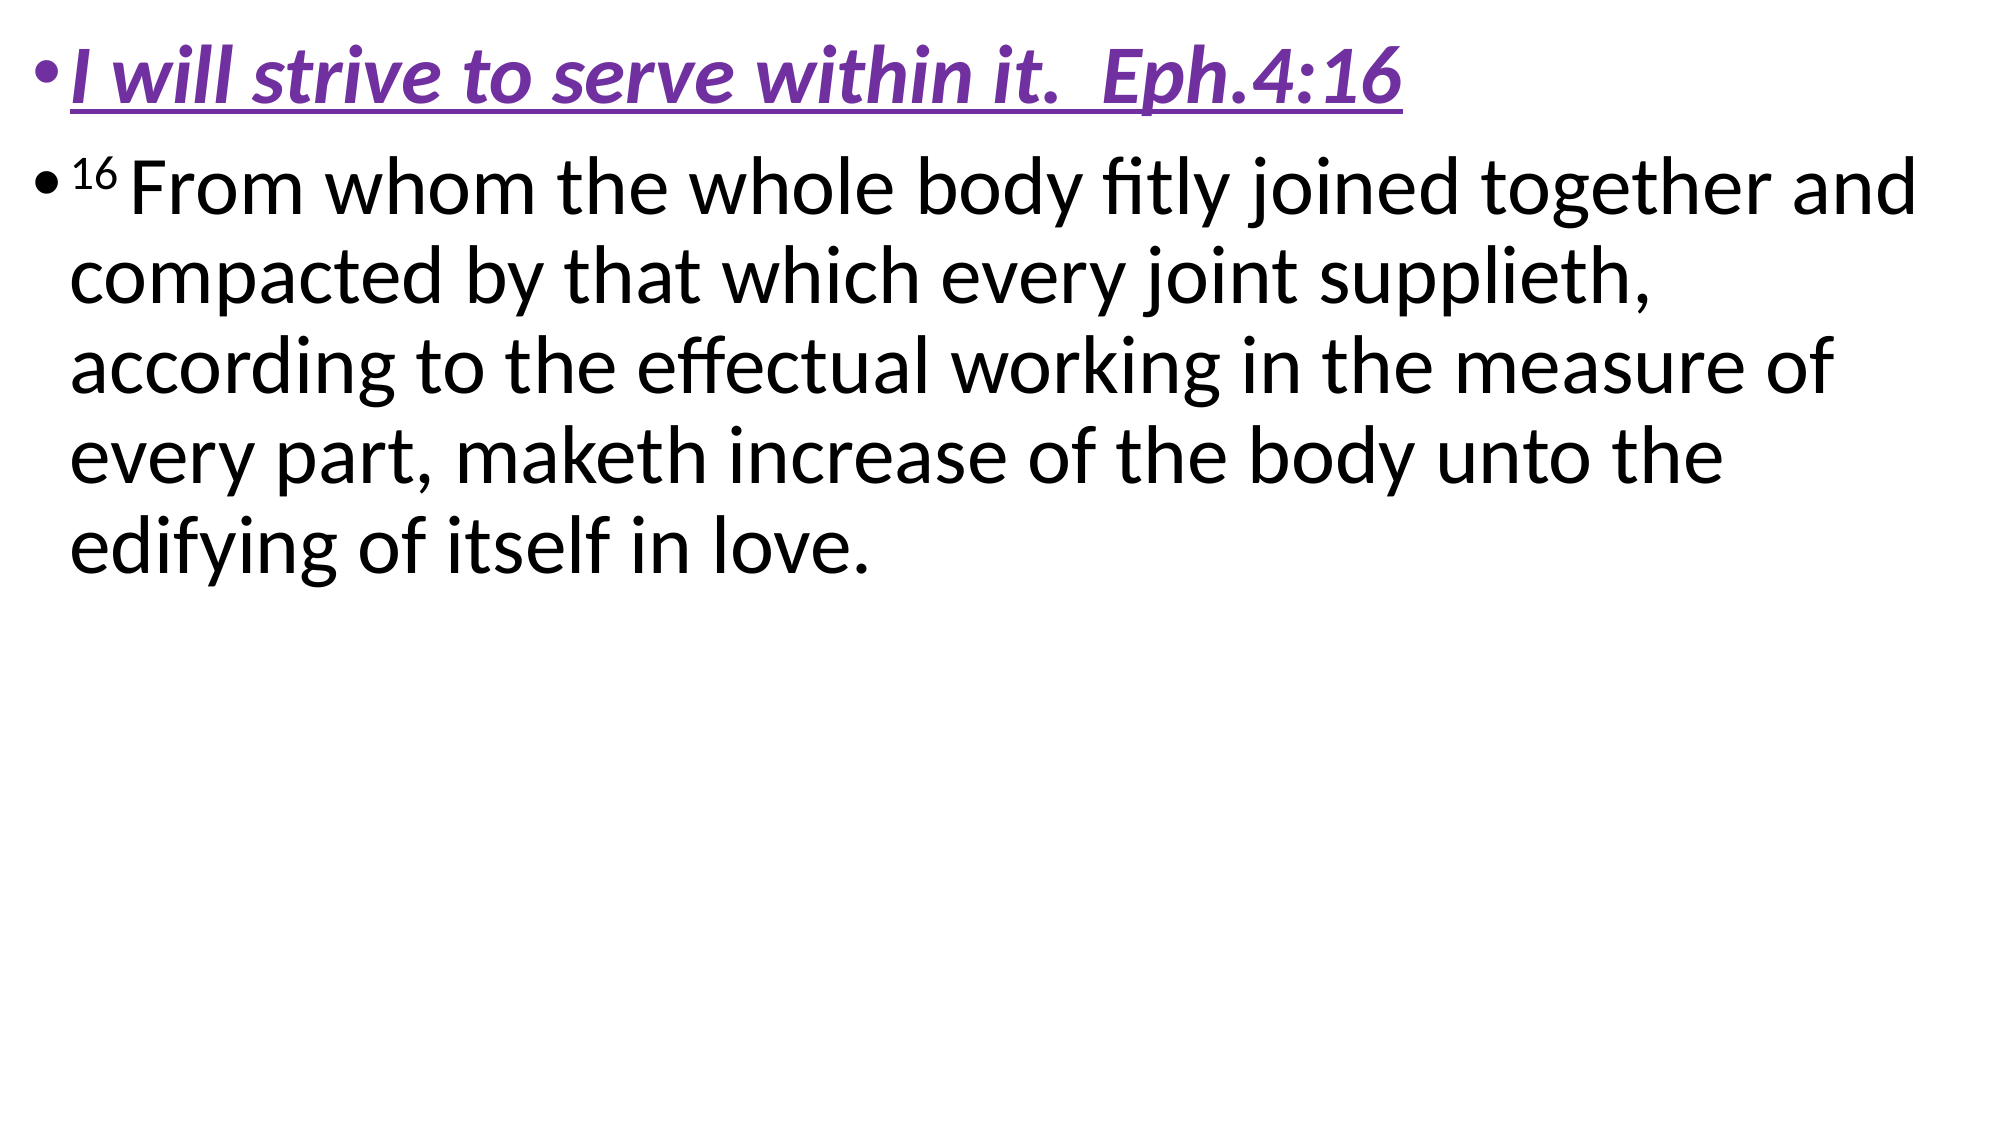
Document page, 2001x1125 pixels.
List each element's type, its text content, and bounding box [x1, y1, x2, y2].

list I will strive to serve within it. Eph.4:16 16 From whom the whole body fitly joined together and compacted by that which every joint supplieth, according to the effectual working in the measure of every part, maketh increase of the body unto the edifying of itself in love. [17, 23, 1969, 1091]
